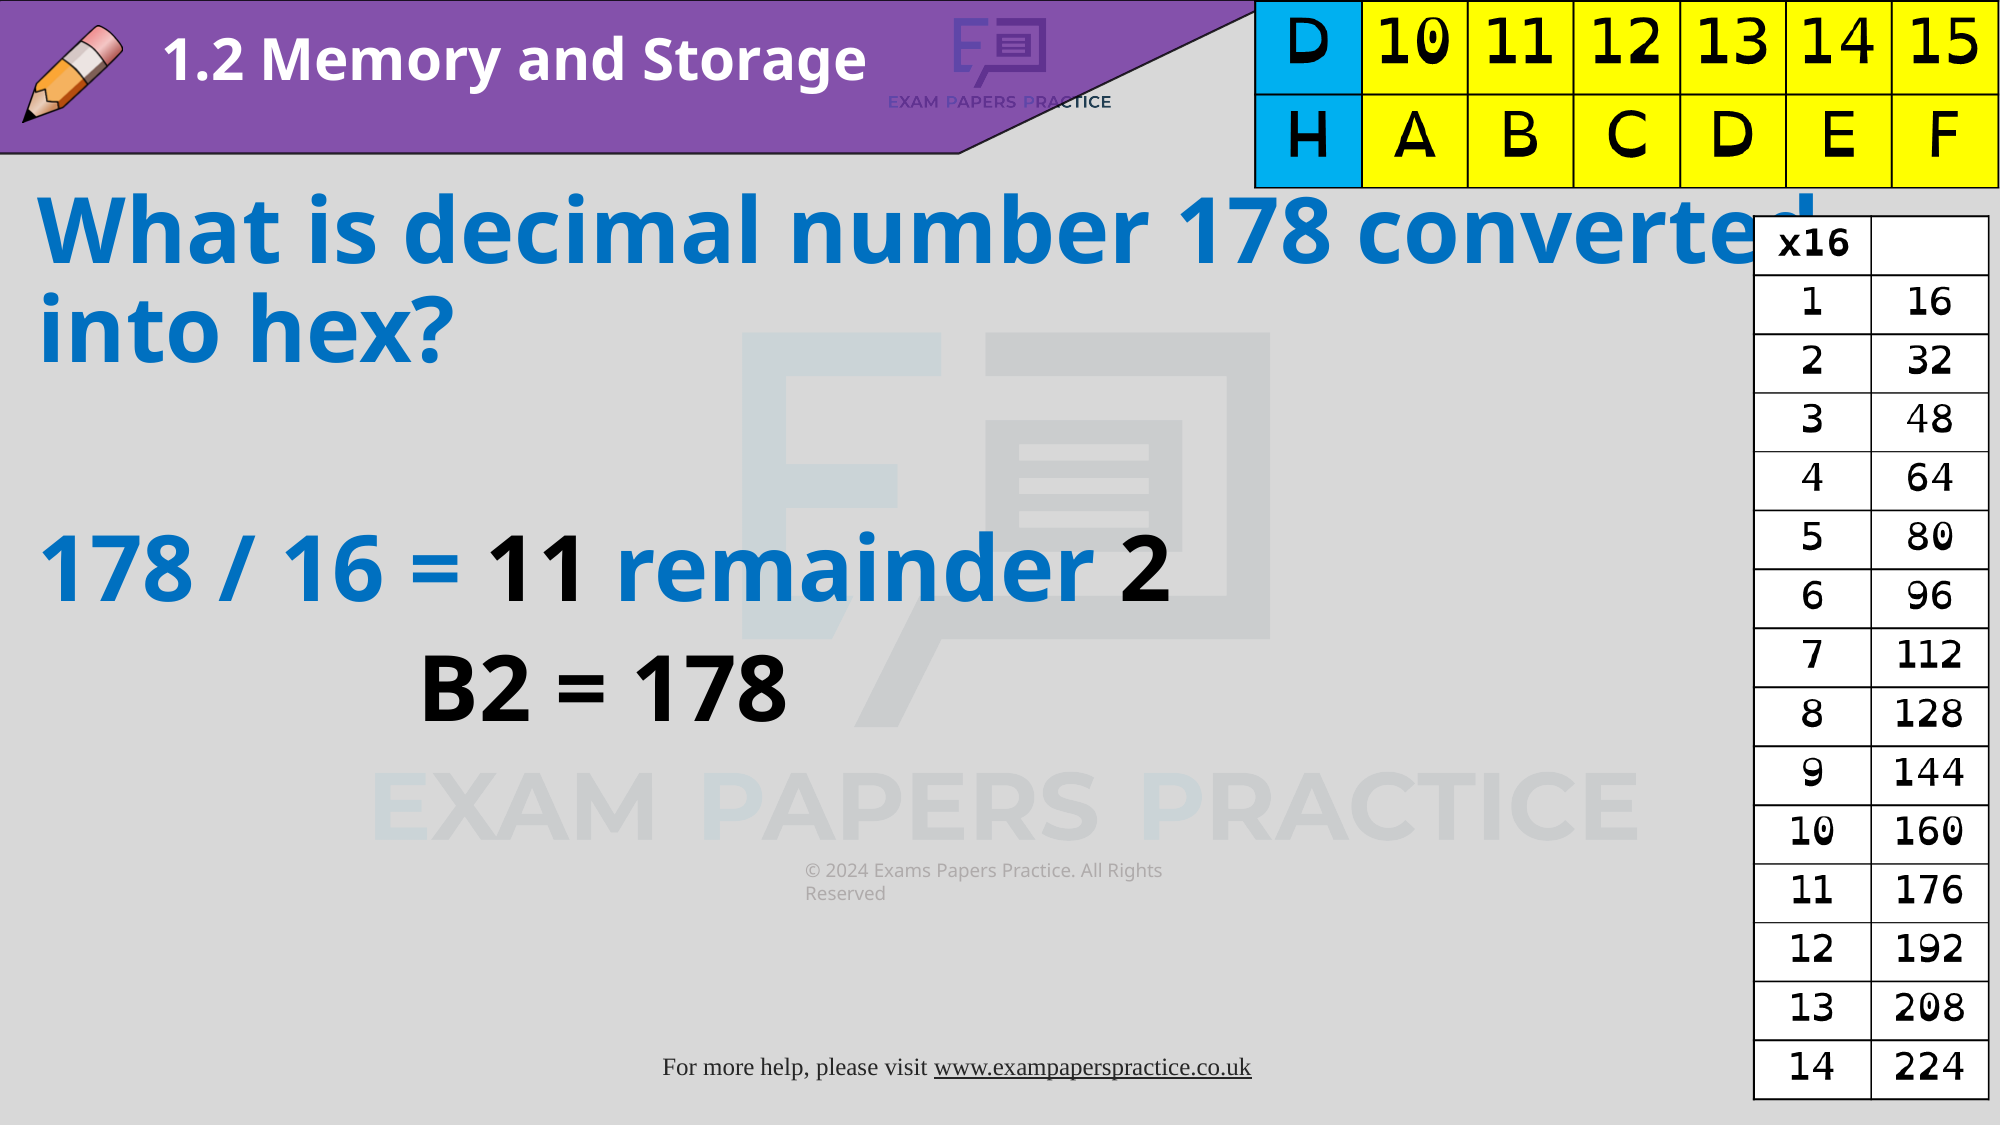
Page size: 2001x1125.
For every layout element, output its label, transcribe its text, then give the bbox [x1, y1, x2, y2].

list What is decimal number 178 converted into hex? 178 / 16 = 11 remainder 2 B2 = 178 [22, 176, 1974, 1120]
picture [1254, 0, 2000, 1115]
list 1.2 Memory and Storage [146, 22, 960, 134]
picture [22, 25, 123, 123]
